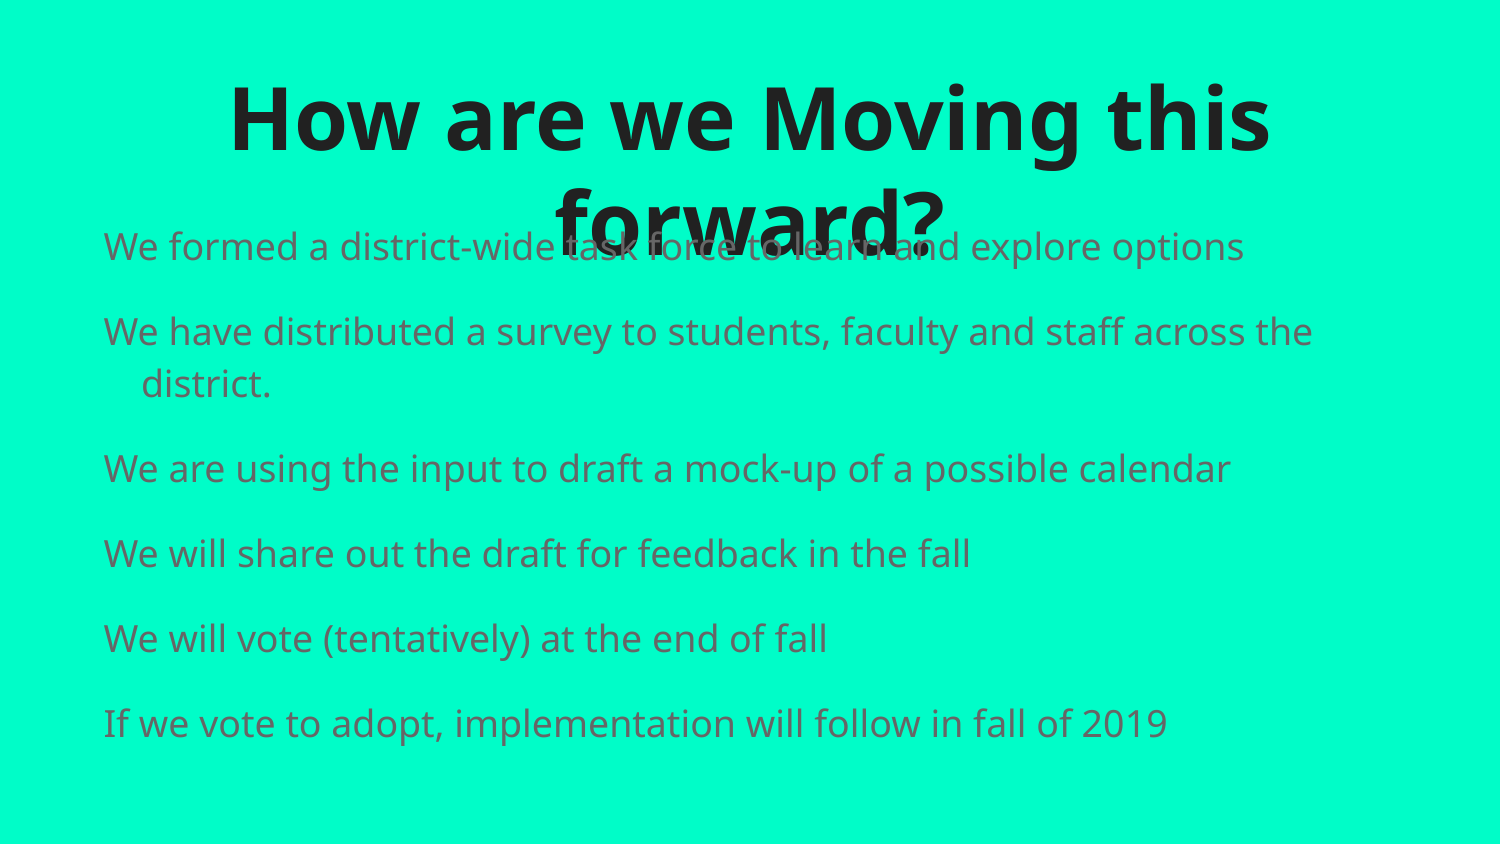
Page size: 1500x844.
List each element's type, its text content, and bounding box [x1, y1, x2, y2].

list We formed a district-wide task force to learn and explore options We have distributed a survey to students, faculty and staff across the district. We are using the input to draft a mock-up of a possible calendar We will share out the draft for feedback in the fall We will vote (tentatively) at the end of fall If we vote to adopt, implementation will follow in fall of 2019 [51, 201, 1449, 750]
title How are we Moving this forward? [51, 48, 1449, 180]
